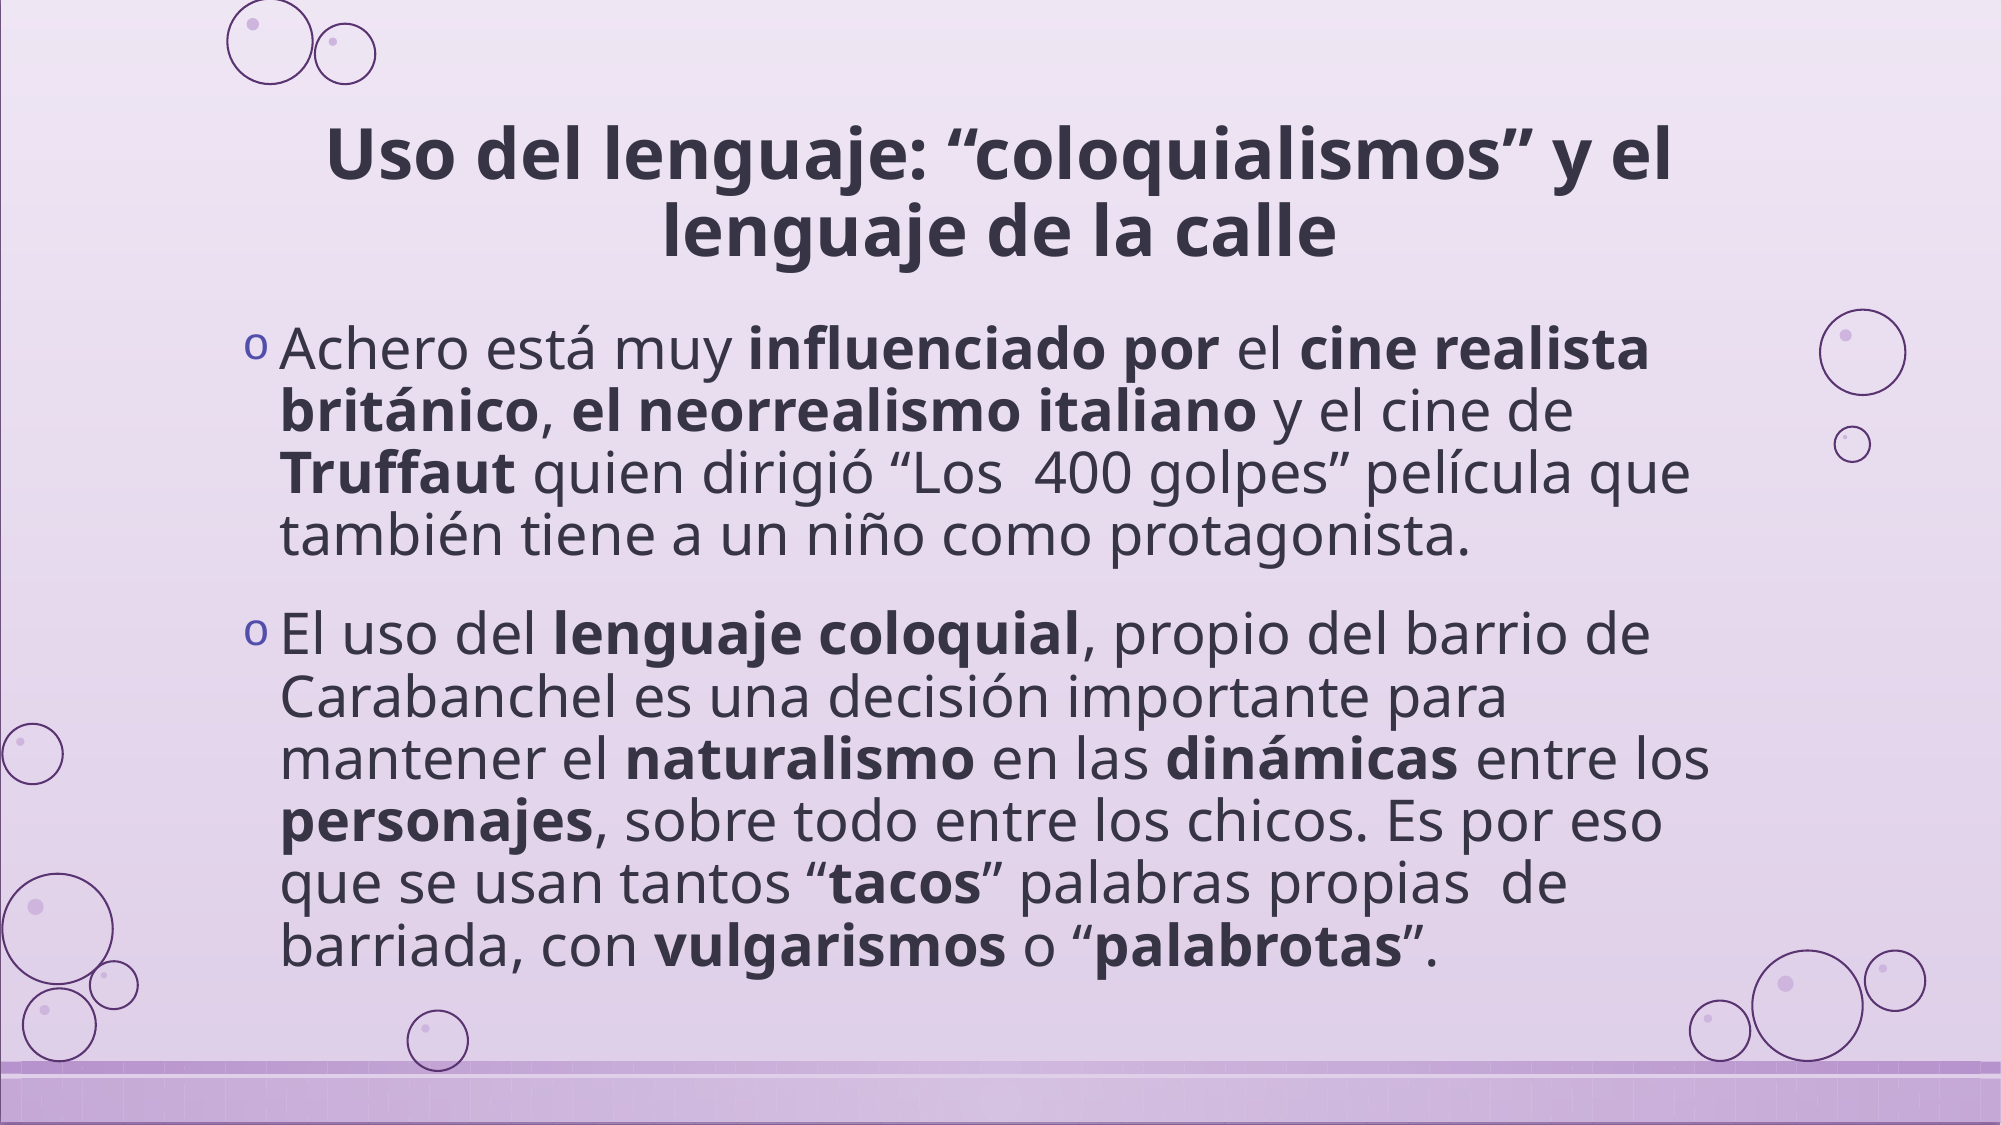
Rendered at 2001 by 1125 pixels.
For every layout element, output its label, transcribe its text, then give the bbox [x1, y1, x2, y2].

list Achero está muy influenciado por el cine realista británico, el neorrealismo italiano y el cine de Truffaut quien dirigió “Los 400 golpes” película que también tiene a un niño como protagonista. El uso del lenguaje coloquial, propio del barrio de Carabanchel es una decisión importante para mantener el naturalismo en las dinámicas entre los personajes, sobre todo entre los chicos. Es por eso que se usan tantos “tacos” palabras propias de barriada, con vulgarismos o “palabrotas”. [219, 311, 1780, 990]
title Uso del lenguaje: “coloquialismos” y el lenguaje de la calle [219, 76, 1780, 279]
